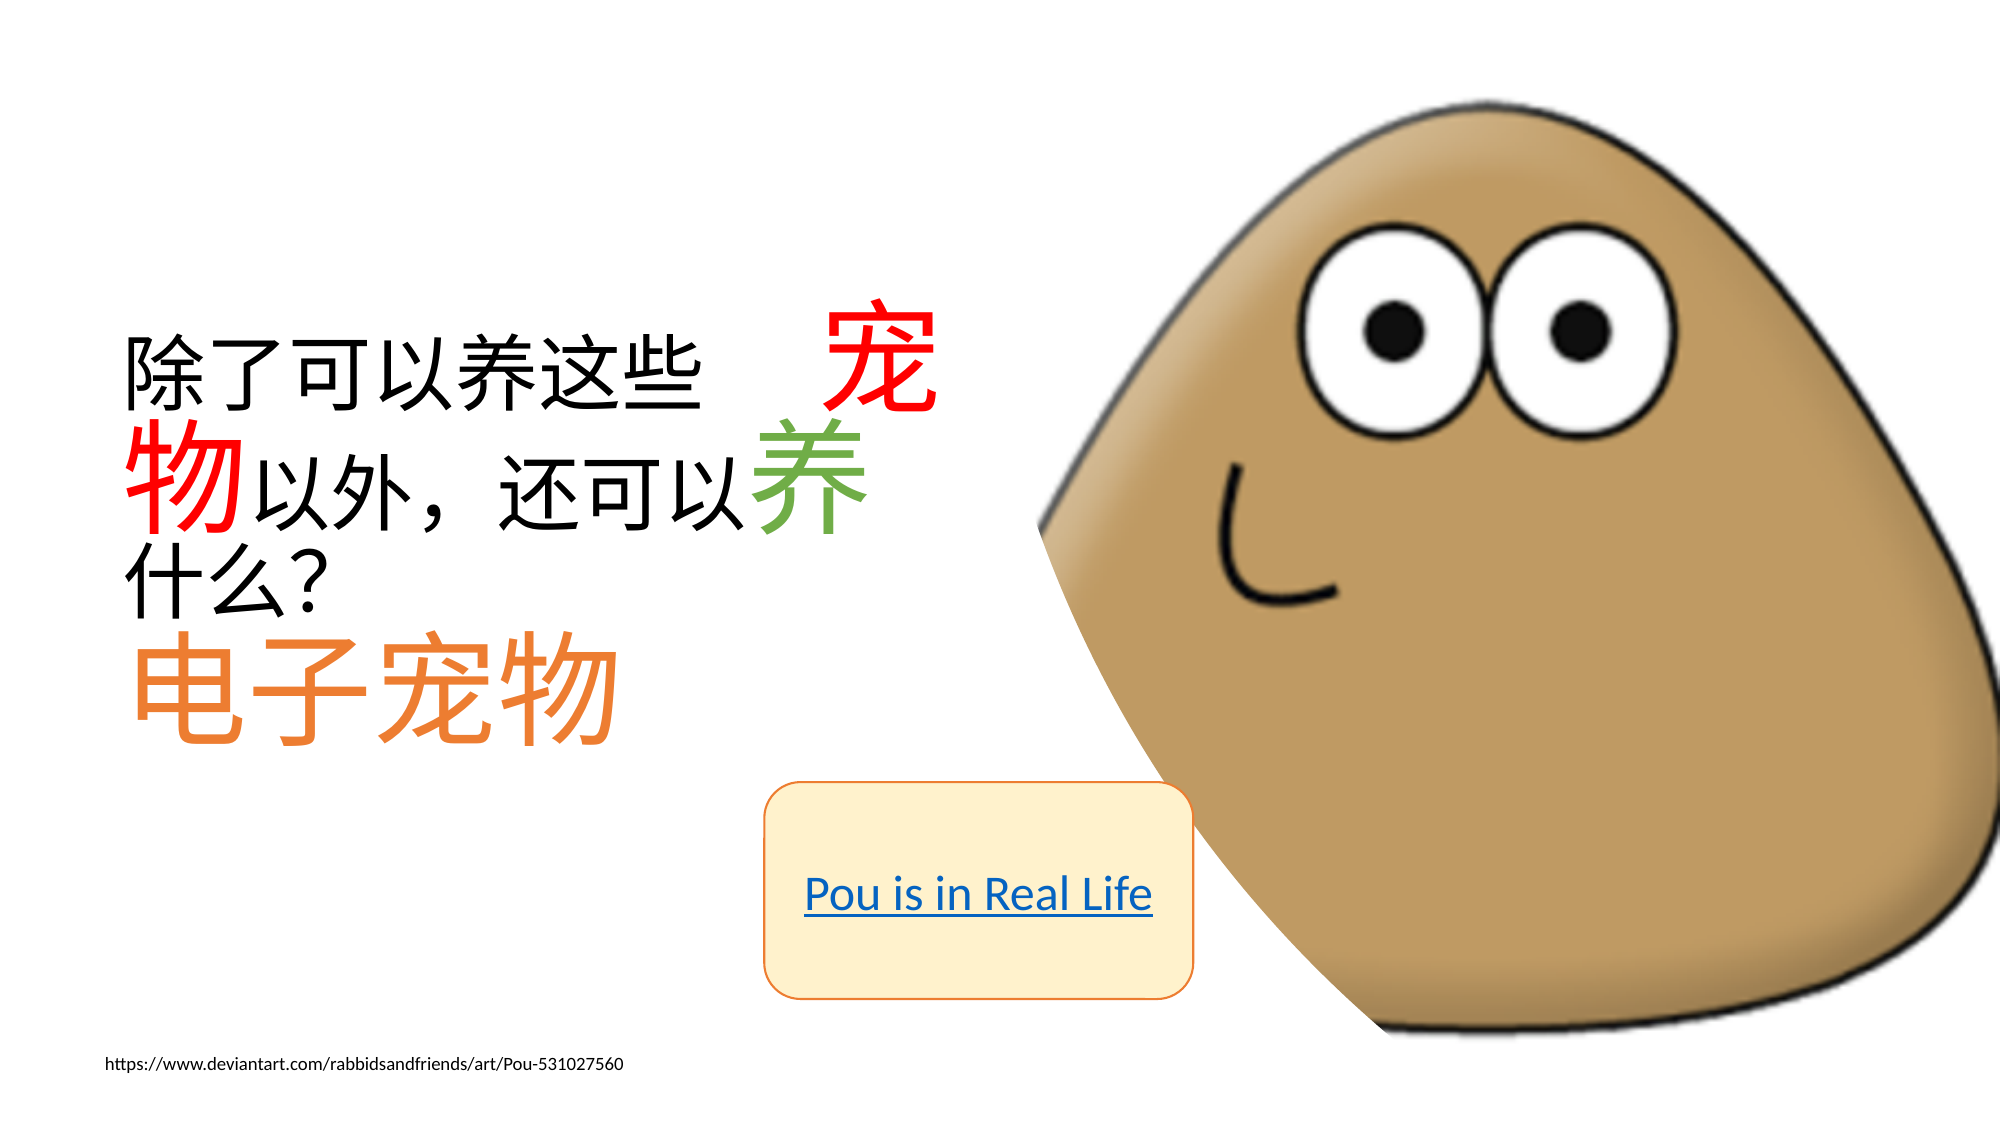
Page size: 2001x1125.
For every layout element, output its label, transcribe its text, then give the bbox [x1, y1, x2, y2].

text_box https://www.youtube.com/watch?v=6xjLRUjzmCo [0, 0, 967, 1125]
text_box 除了可以养这些 宠物以外，还可以养什么？ 电子宠物 [107, 300, 964, 699]
text_box https://www.deviantart.com/rabbidsandfriends/art/Pou-531027560 [89, 1043, 964, 1082]
text_box Pou is in Real Life [764, 782, 964, 1000]
picture [969, 0, 2000, 1125]
